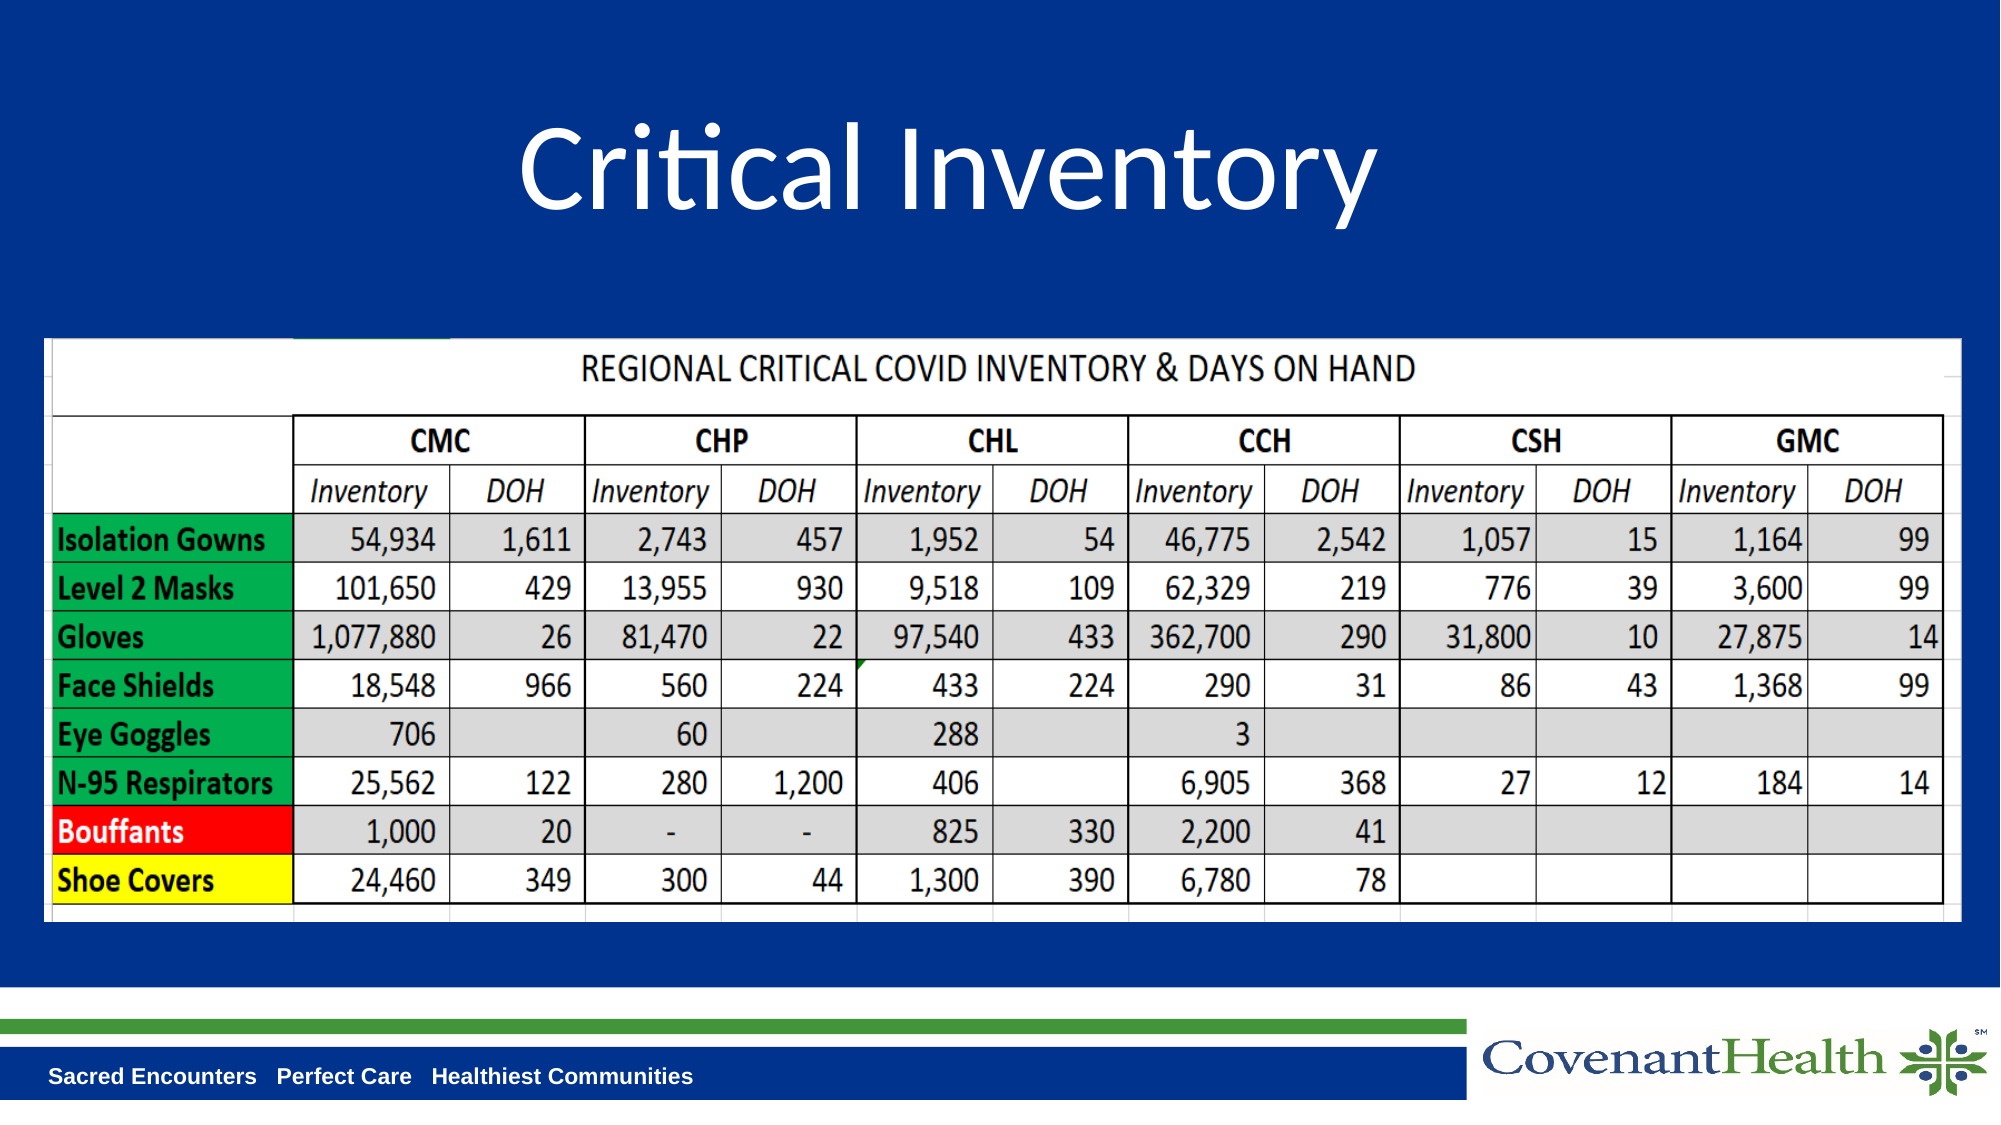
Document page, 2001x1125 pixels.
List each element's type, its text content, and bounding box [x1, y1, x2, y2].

picture [44, 337, 1962, 922]
picture [1483, 1029, 1987, 1096]
title Critical Inventory [147, 77, 1753, 325]
